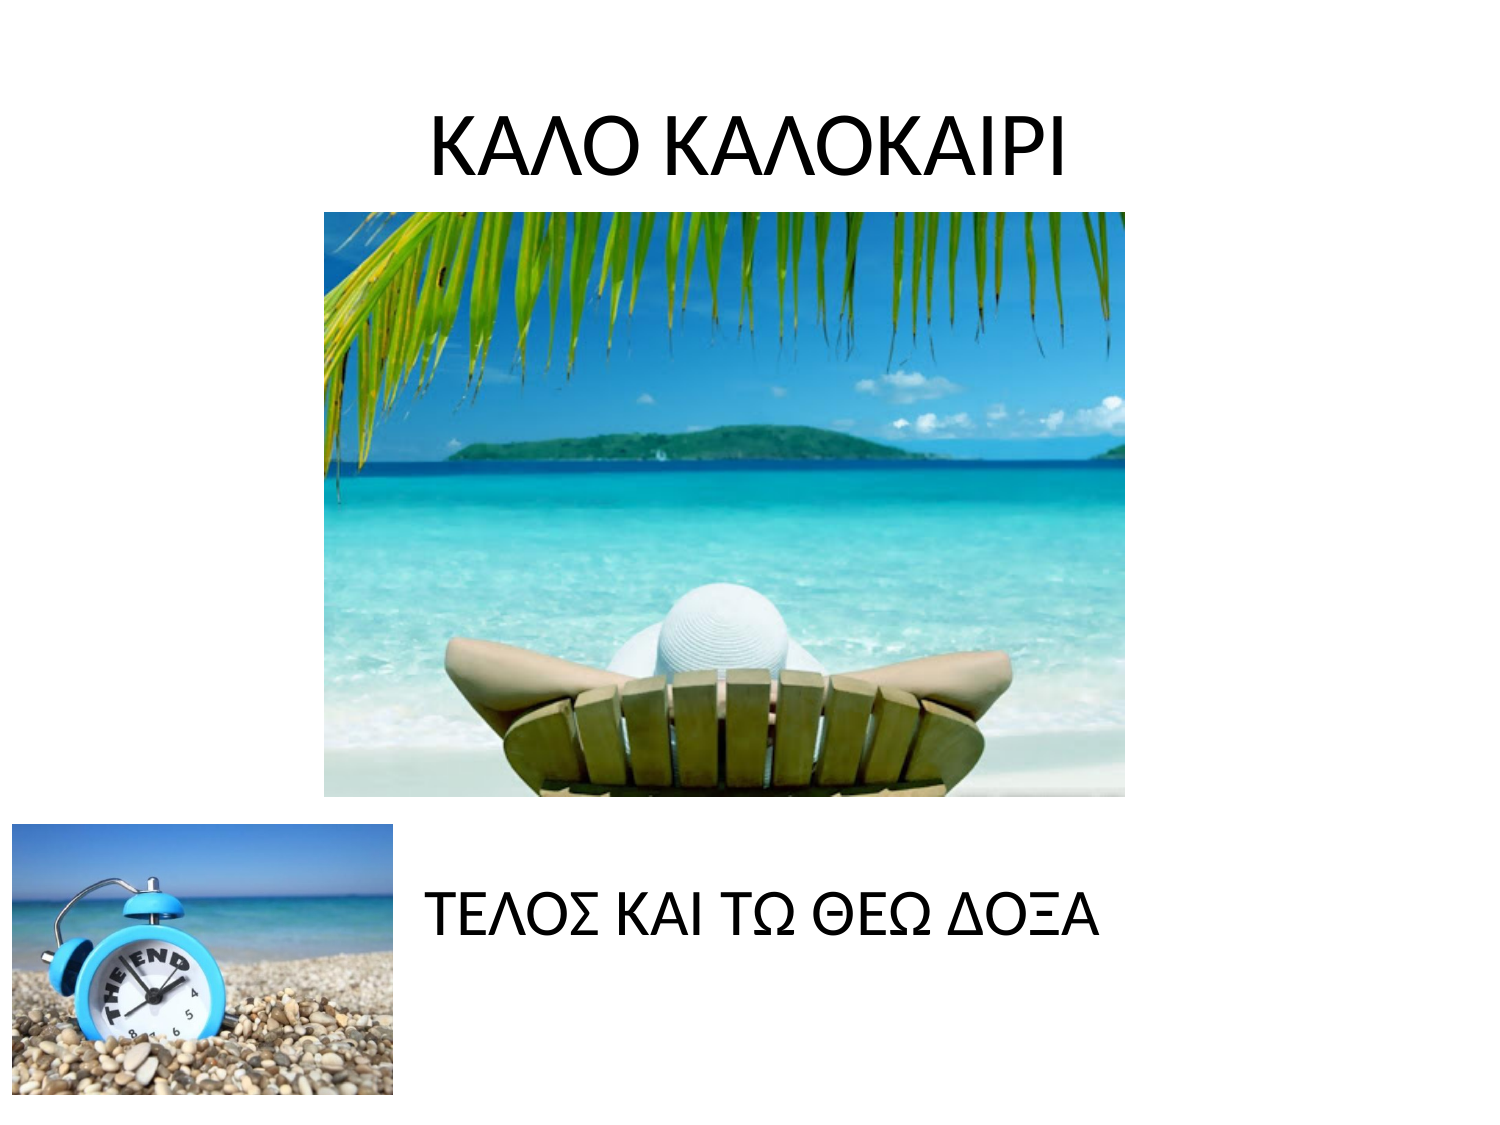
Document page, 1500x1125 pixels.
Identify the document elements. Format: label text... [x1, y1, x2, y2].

title ΚΑΛΟ ΚΑΛΟΚΑΙΡΙ [75, 45, 1425, 233]
list ΤΕΛΟΣ ΚΑΙ ΤΩ ΘΕΩ ΔΟΞΑ [87, 487, 1438, 1125]
picture [324, 212, 1126, 798]
picture [12, 824, 393, 1095]
